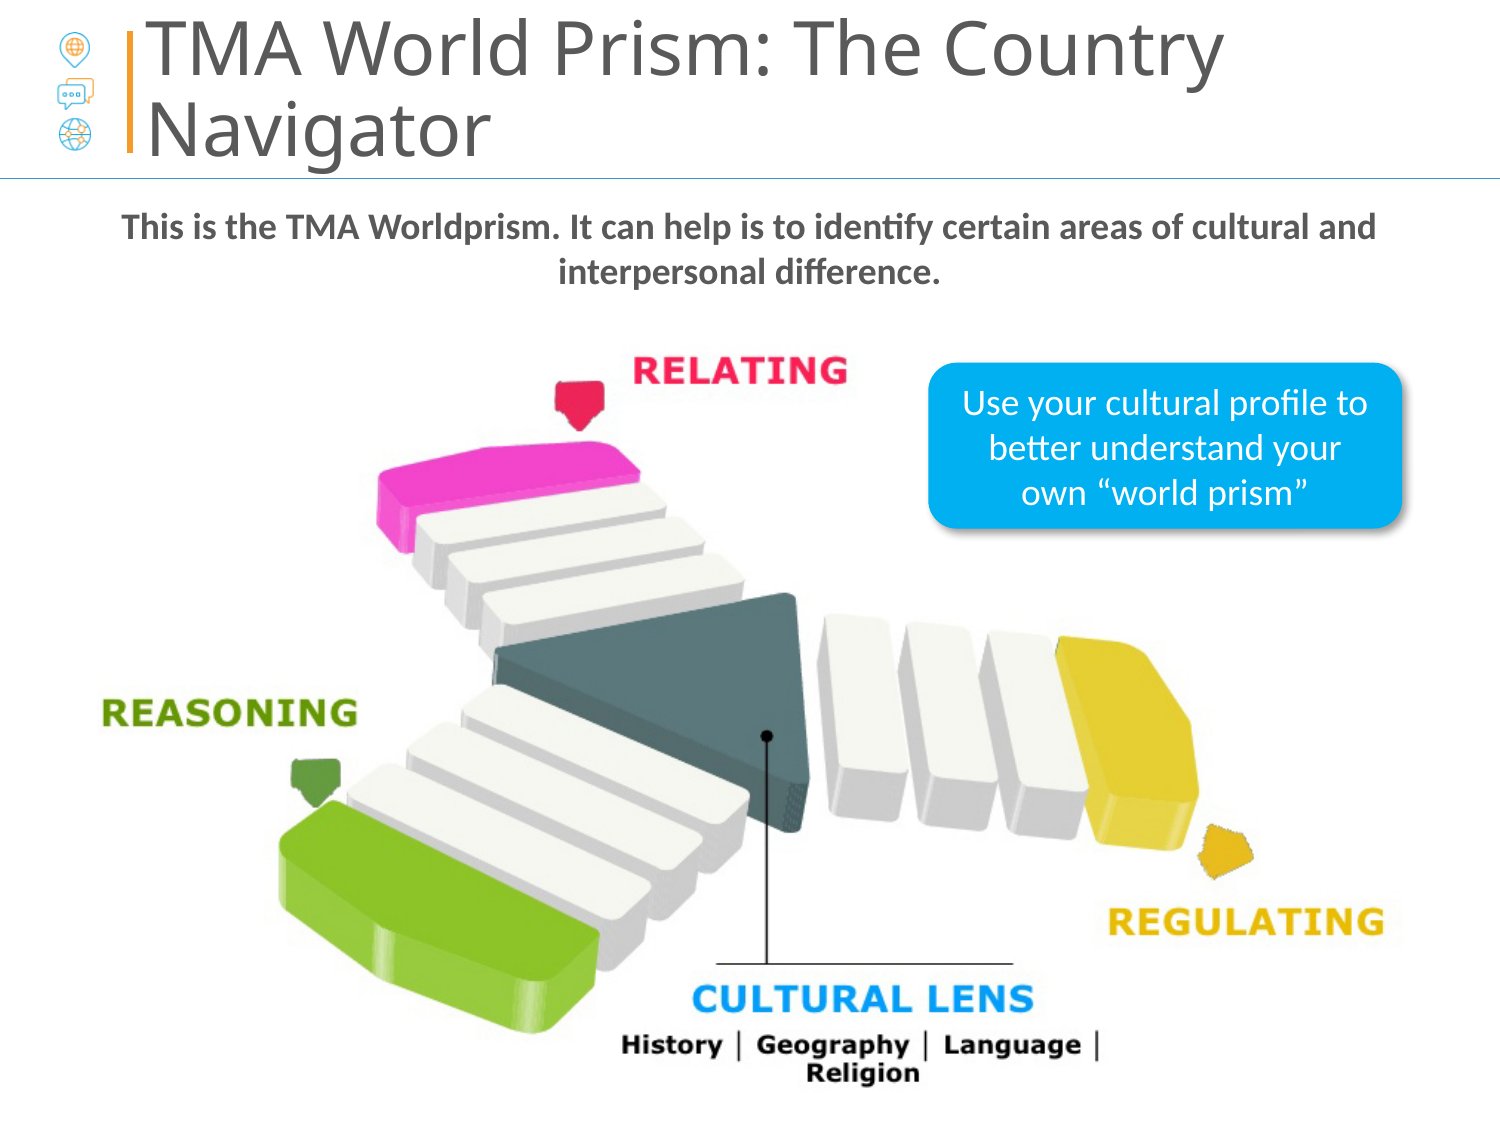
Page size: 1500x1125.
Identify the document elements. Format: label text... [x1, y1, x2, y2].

list TMA World Prism: The Country Navigator [130, 30, 1423, 153]
picture [49, 30, 101, 154]
text_box This is the TMA Worldprism. It can help is to identify certain areas of cultural and interpersonal difference. [98, 194, 1402, 300]
picture [52, 310, 1423, 1125]
